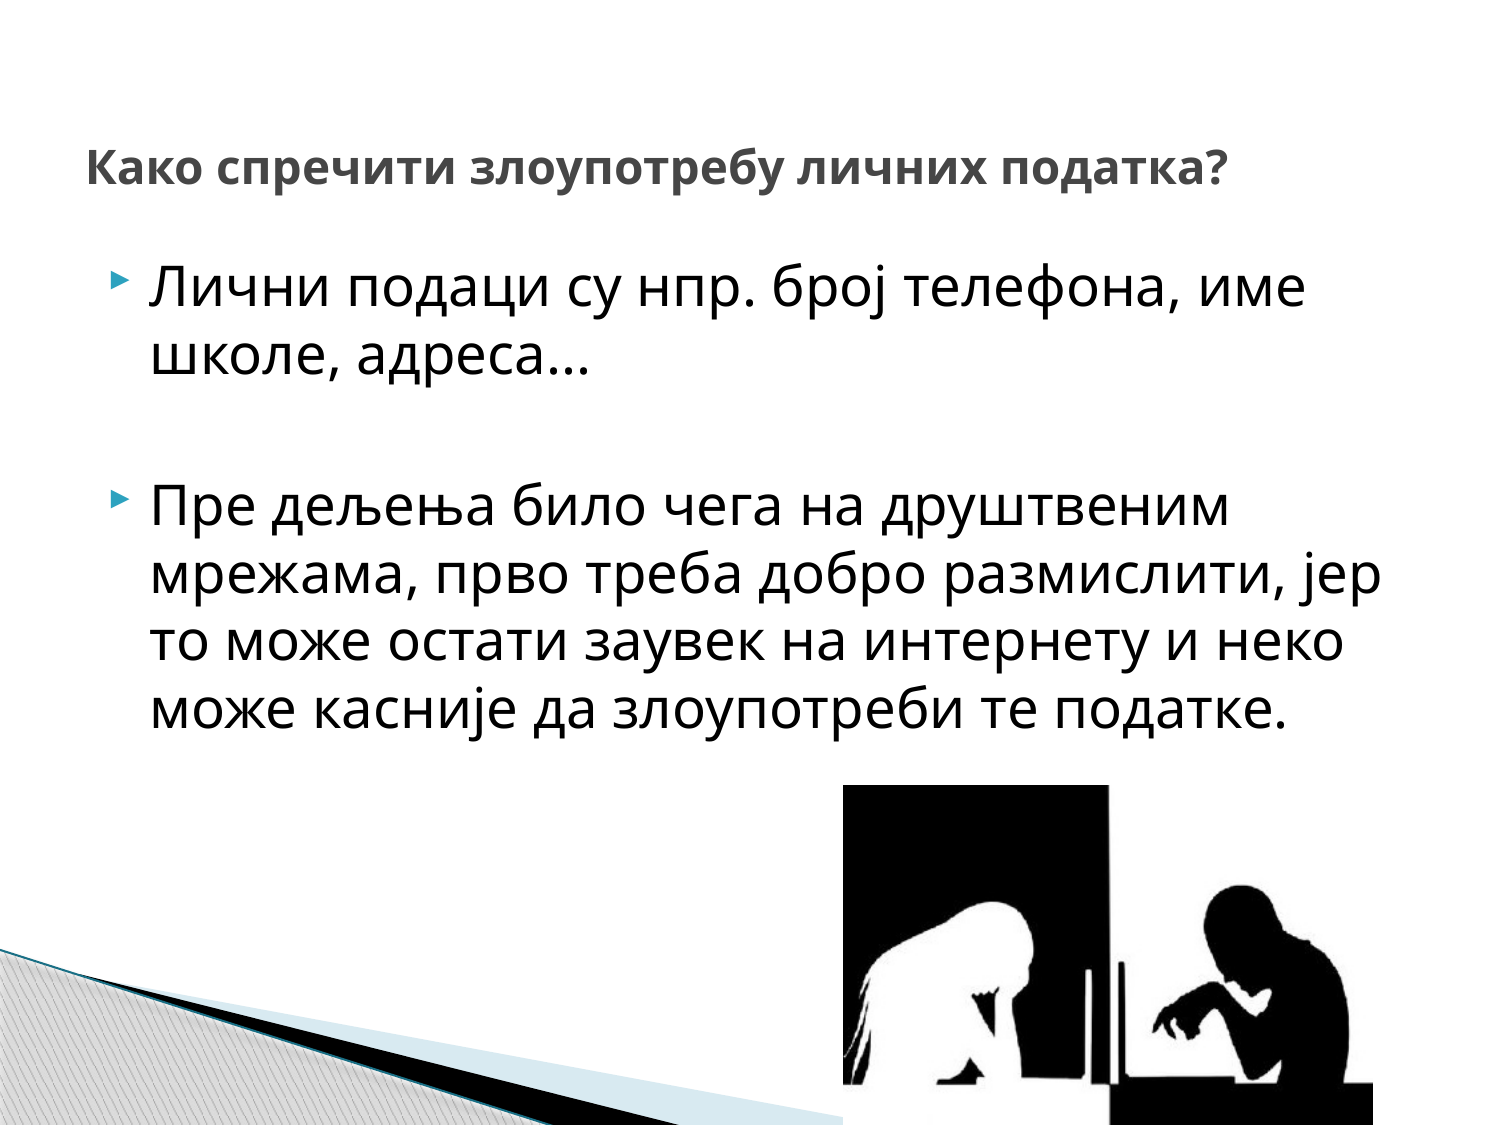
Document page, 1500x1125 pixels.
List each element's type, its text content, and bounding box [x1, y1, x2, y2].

title Како спречити злоупотребу личних податка? [70, 128, 1421, 317]
list Лични подаци су нпр. број телефона, име школе, адреса... Пре дељења било чега на друштвеним мрежама, прво треба добро размислити, јер то може остати заувек на интернету и неко може касније да злоупотреби те податке. [75, 243, 1425, 986]
picture [843, 784, 1373, 1125]
